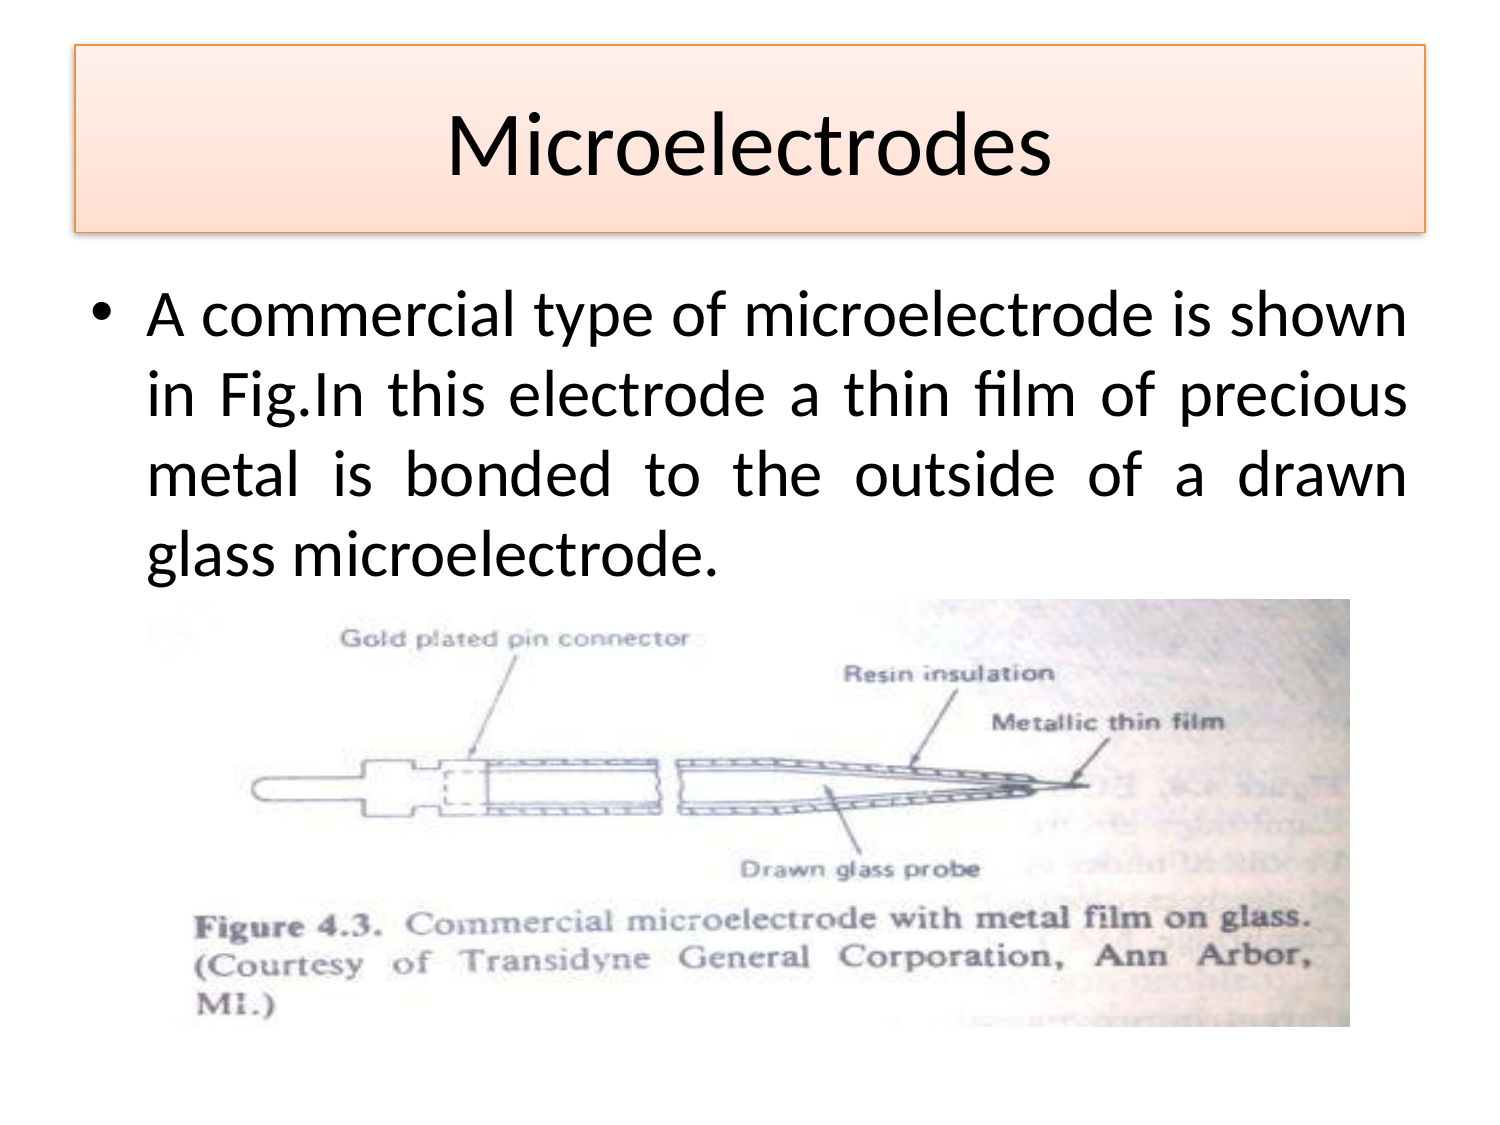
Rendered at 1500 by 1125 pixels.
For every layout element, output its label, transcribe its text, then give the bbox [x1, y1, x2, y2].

picture [149, 599, 1351, 1028]
title Microelectrodes [74, 44, 1426, 233]
list A commercial type of microelectrode is shown in Fig.In this electrode a thin film of precious metal is bonded to the outside of a drawn glass microelectrode. [75, 262, 1425, 1005]
